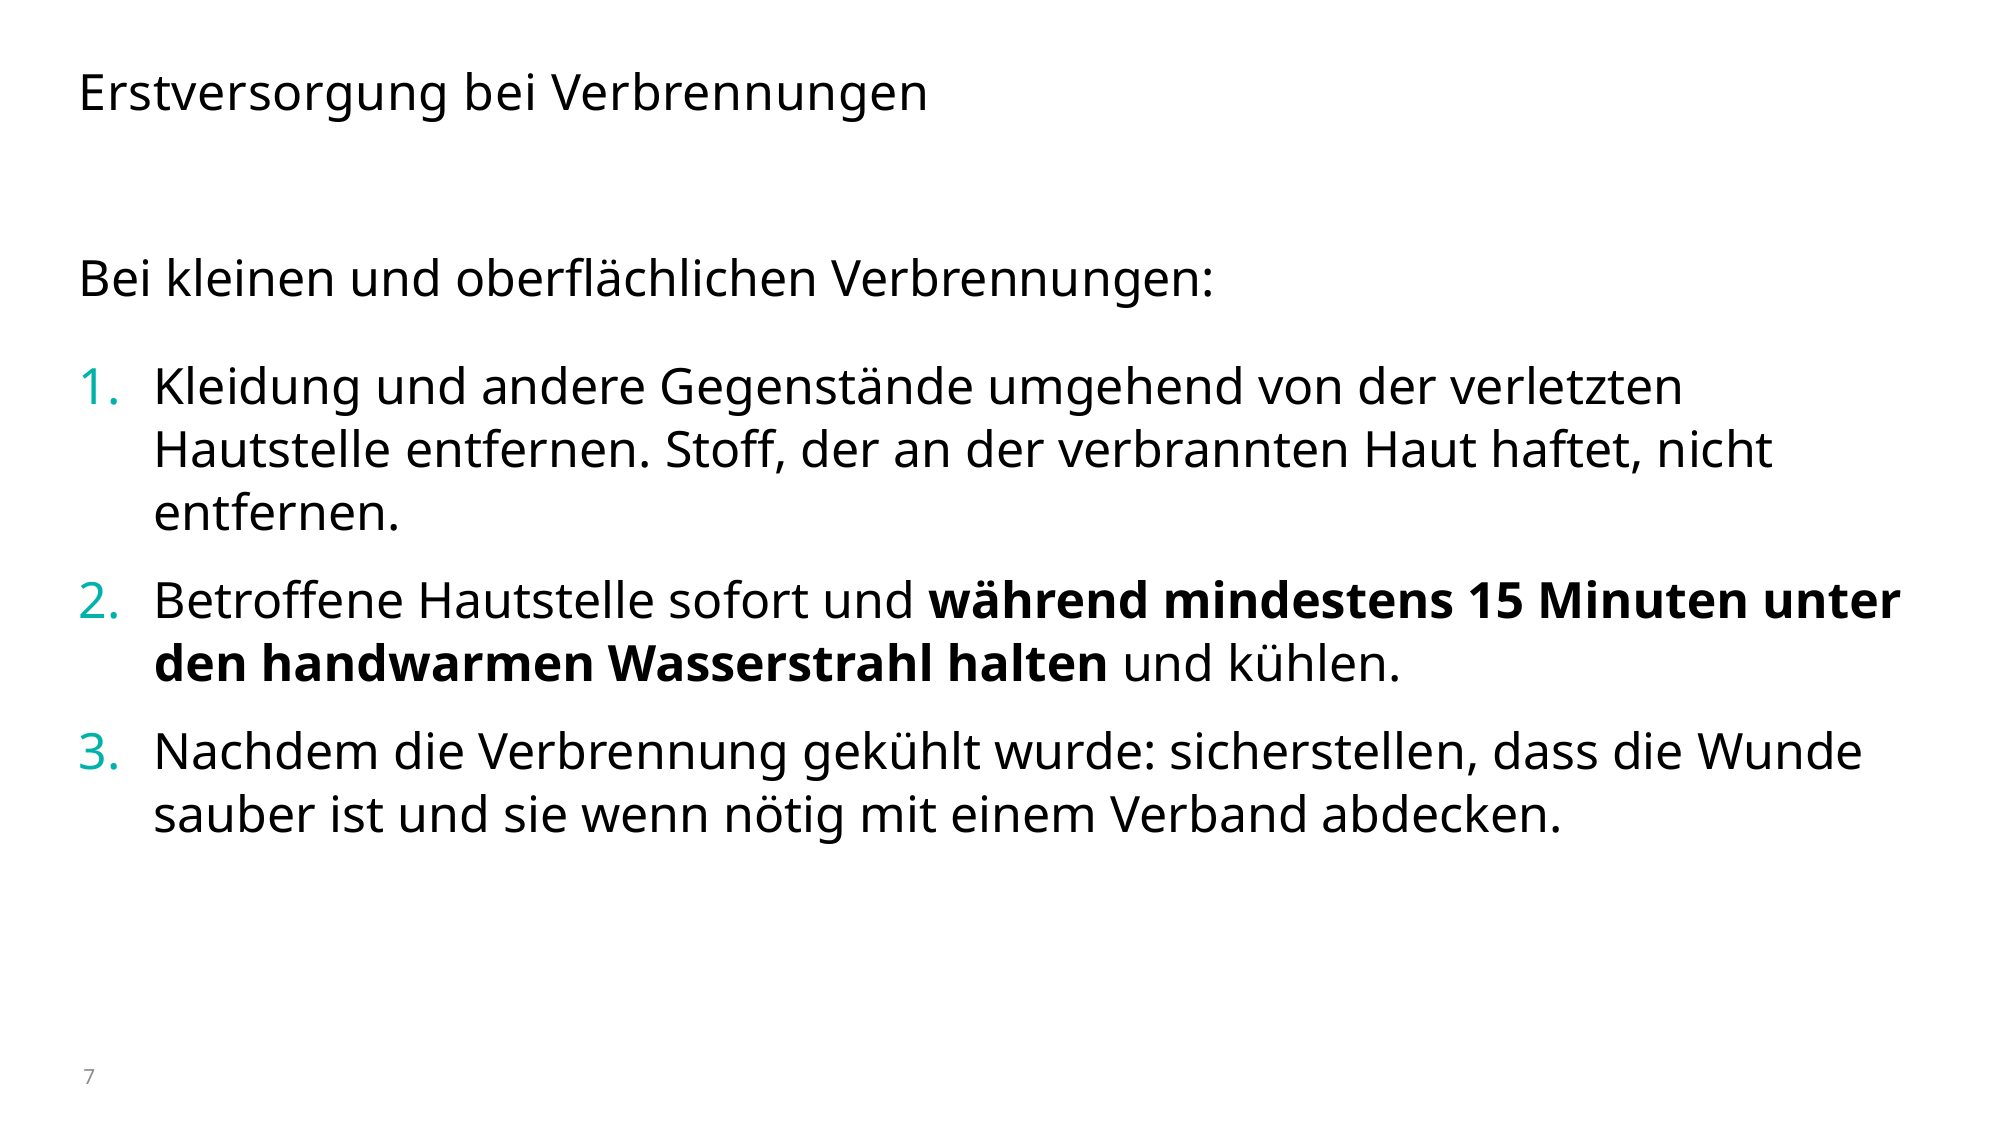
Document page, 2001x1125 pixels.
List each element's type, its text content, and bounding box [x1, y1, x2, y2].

title Erstversorgung bei Verbrennungen [78, 59, 1922, 112]
slide_number 7 [83, 1063, 218, 1090]
list Bei kleinen und oberflächlichen Verbrennungen: Kleidung und andere Gegenstände umgehend von der verletzten Hautstelle entfernen. Stoff, der an der verbrannten Haut haftet, nicht entfernen. Betroffene Hautstelle sofort und während mindestens 15 Minuten unter den handwarmen Wasserstrahl halten und kühlen. Nachdem die Verbrennung gekühlt wurde: sicherstellen, dass die Wunde sauber ist und sie wenn nötig mit einem Verband abdecken. [78, 243, 1922, 1014]
